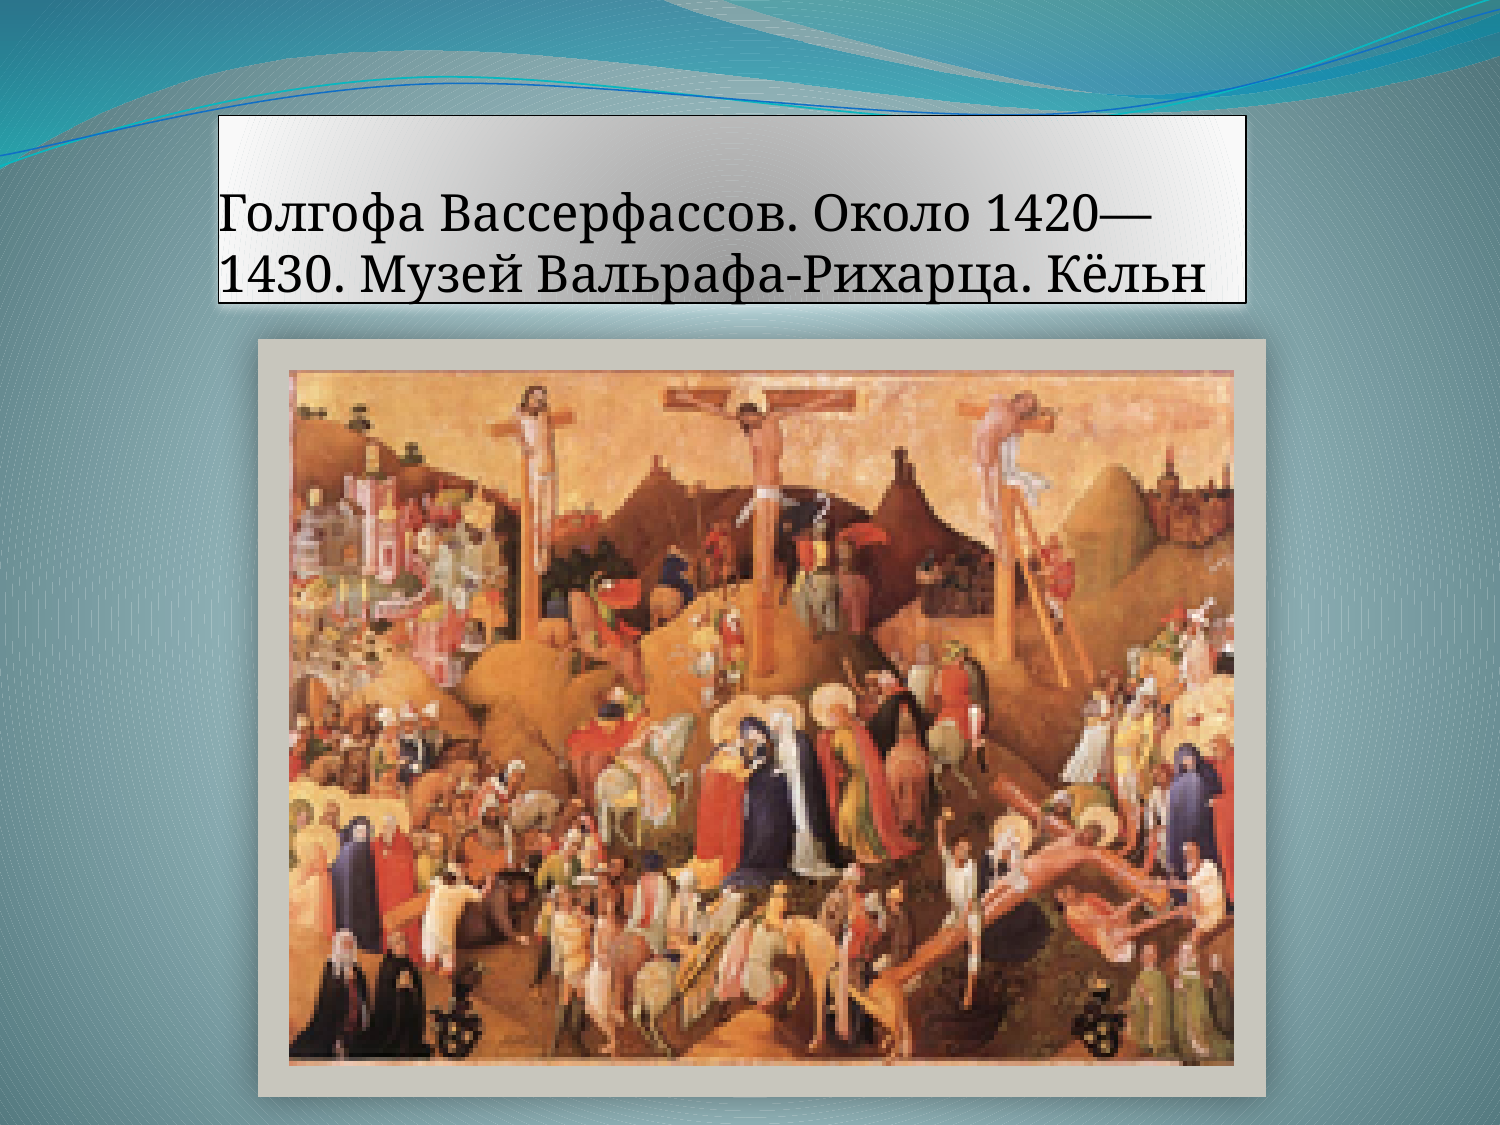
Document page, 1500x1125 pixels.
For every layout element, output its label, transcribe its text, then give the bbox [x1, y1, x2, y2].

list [288, 369, 1235, 1066]
title Голгофа Вассерфассов. Около 1420—1430. Музей Вальрафа-Рихарца. Кёльн [218, 115, 1247, 304]
